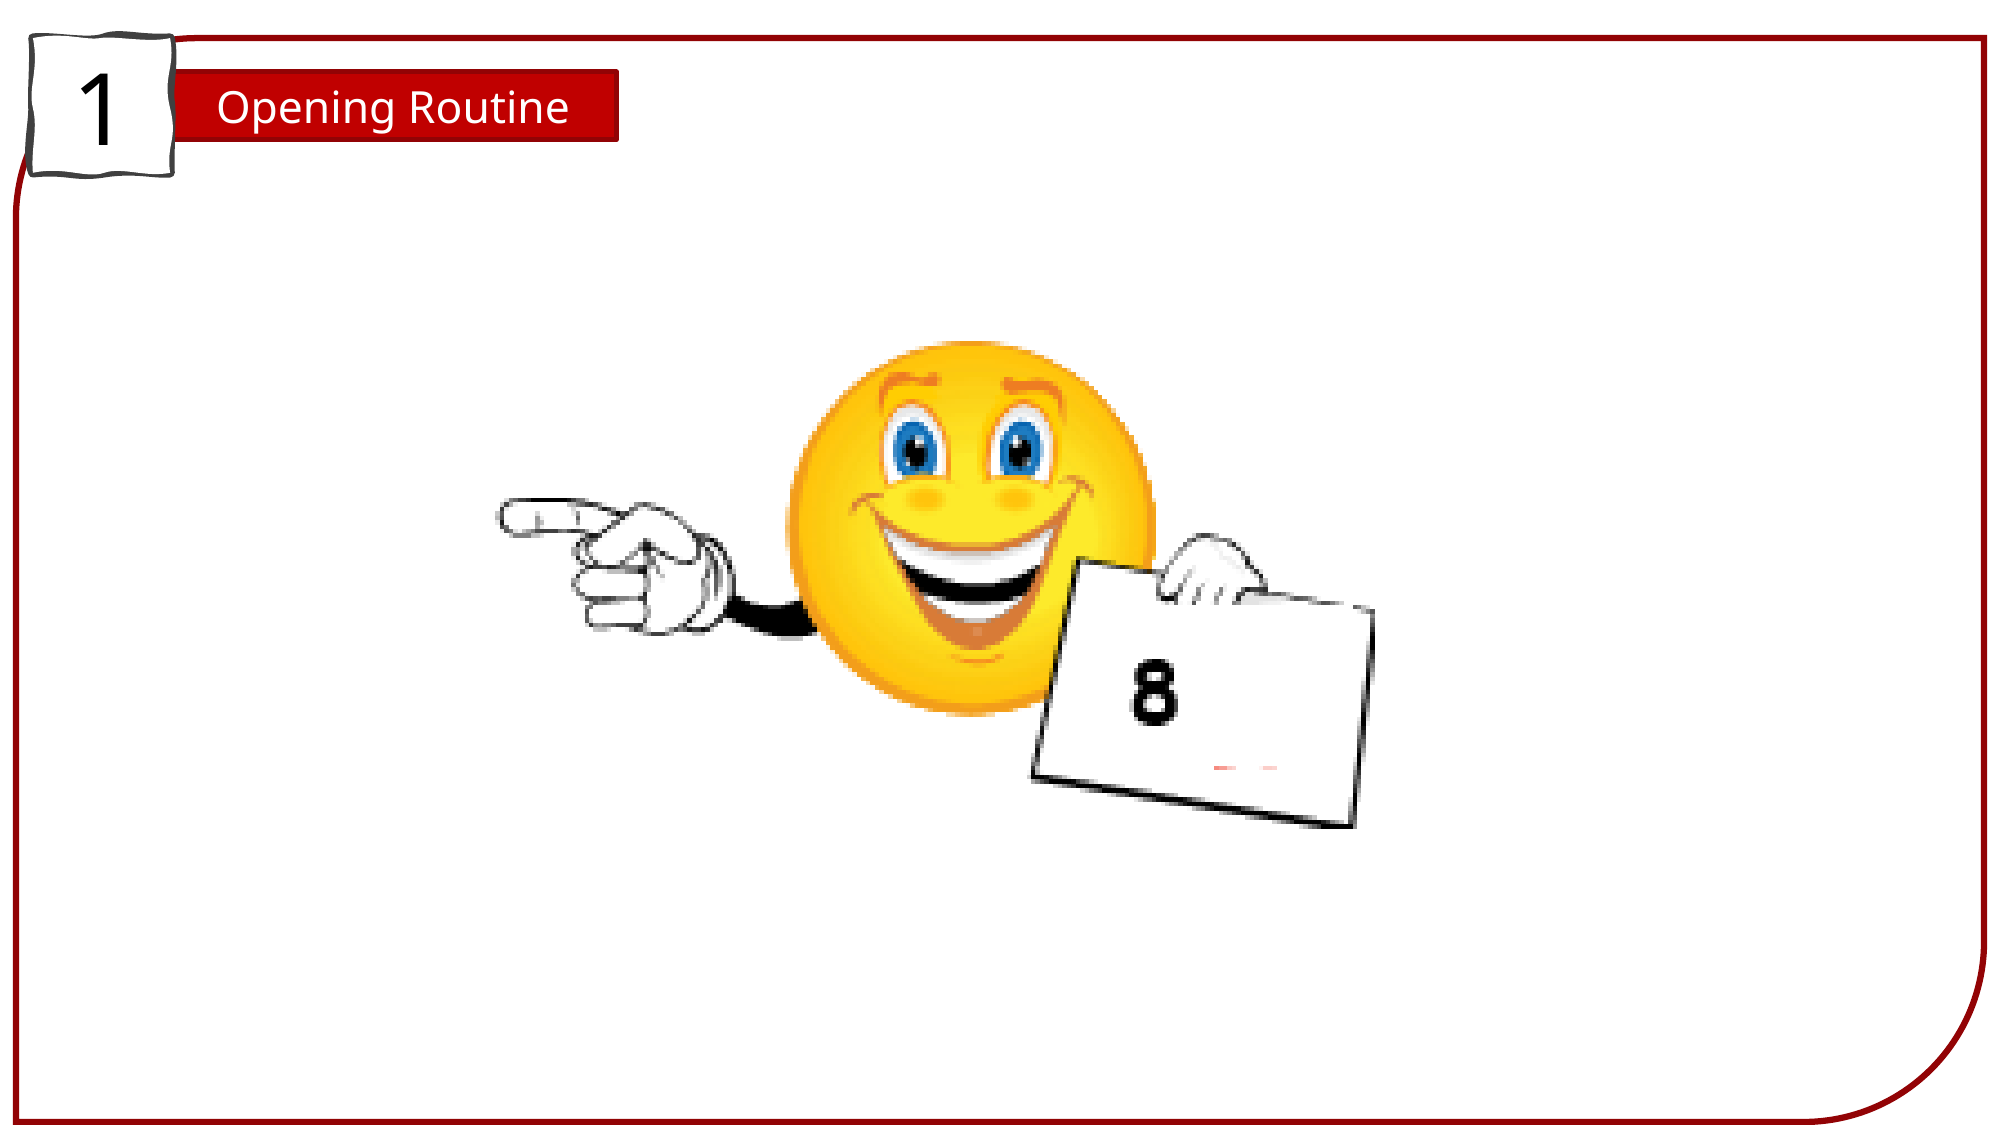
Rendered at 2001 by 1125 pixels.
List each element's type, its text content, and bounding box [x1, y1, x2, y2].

text_box 1 [29, 35, 173, 175]
picture [393, 288, 1545, 923]
text_box [14, 37, 1986, 1124]
text_box Opening Routine [170, 71, 617, 140]
